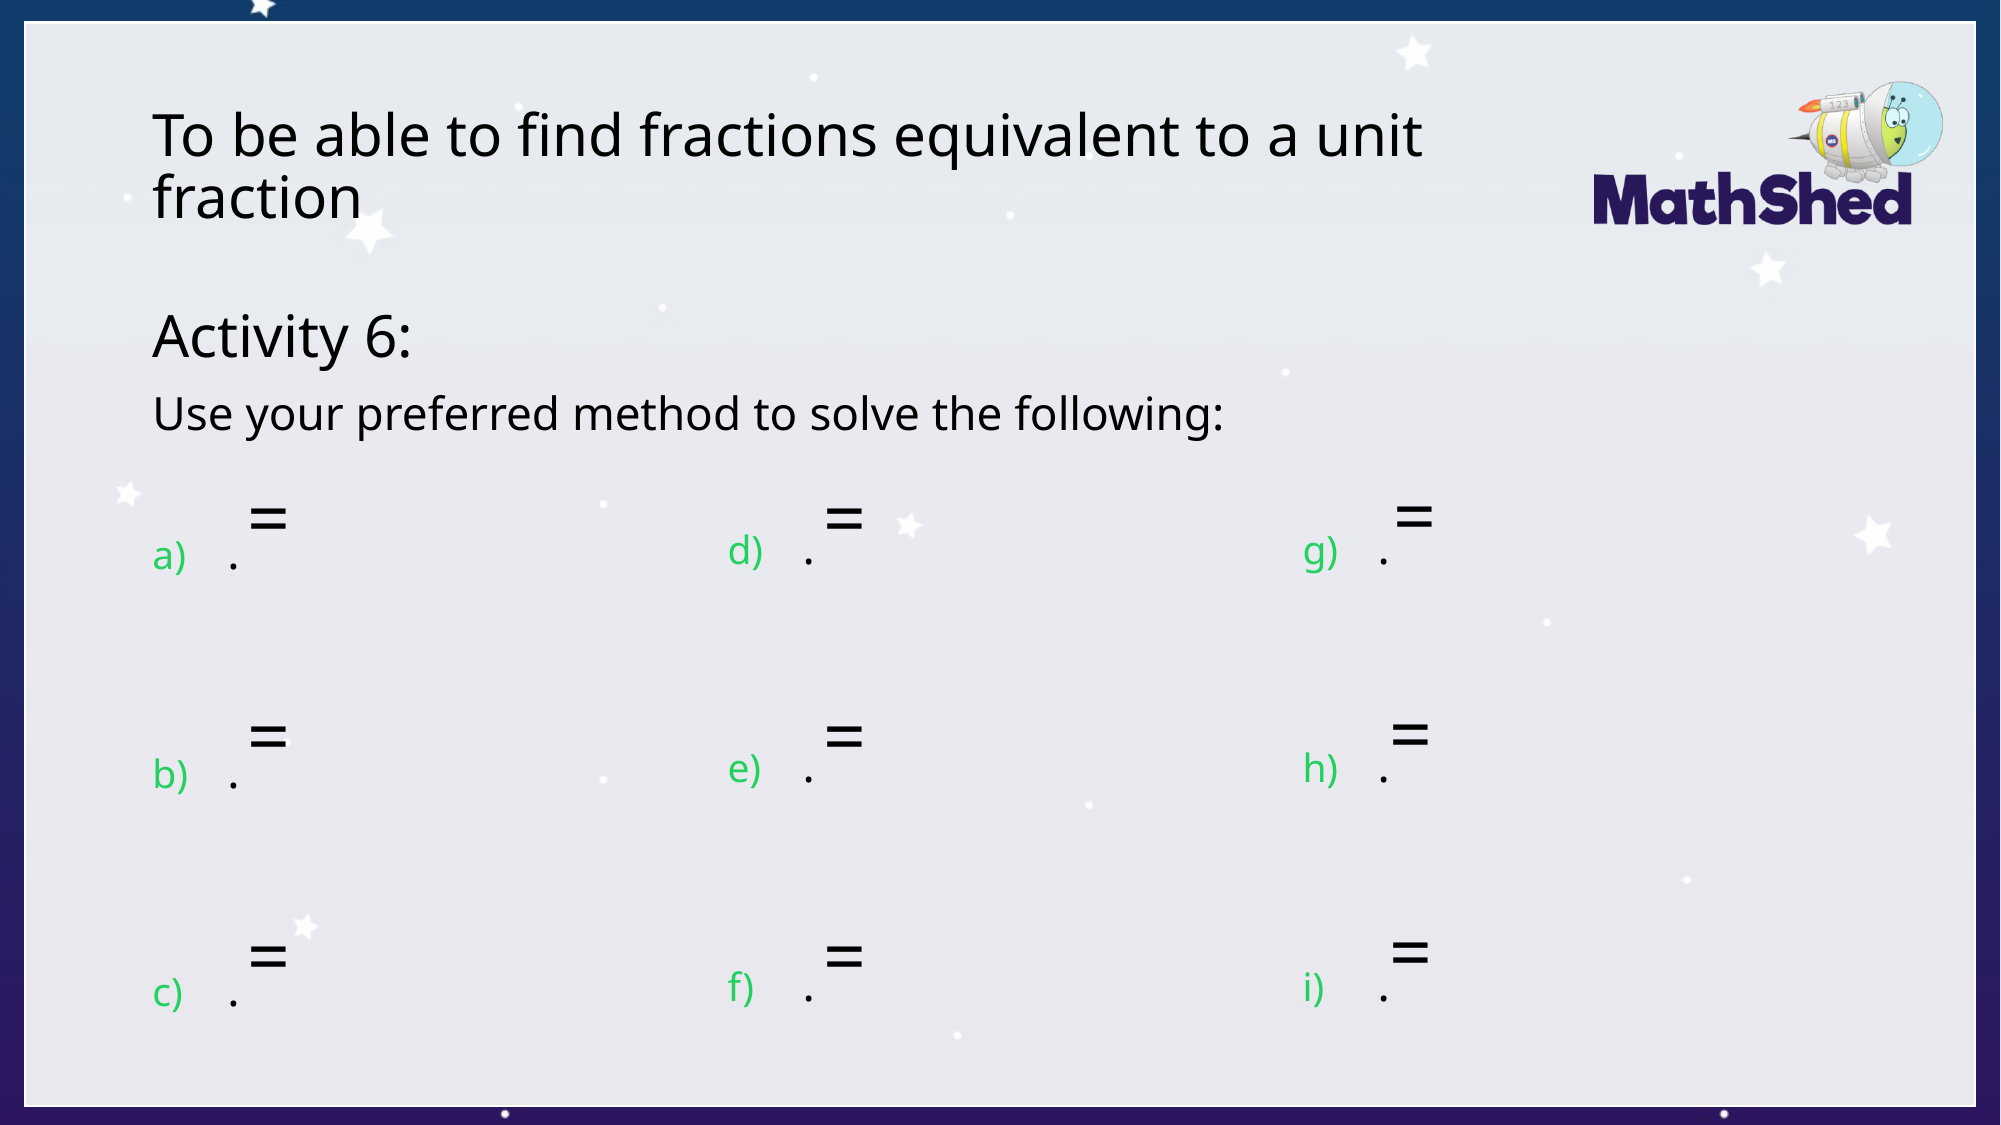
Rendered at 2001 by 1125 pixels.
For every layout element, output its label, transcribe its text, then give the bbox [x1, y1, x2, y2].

list Activity 6: Use your preferred method to solve the following: [137, 299, 1893, 446]
picture [0, 0, 2001, 1125]
text_box . . . . . . . . . [137, 446, 1893, 1091]
title To be able to find fractions equivalent to a unit fraction [137, 59, 1578, 278]
